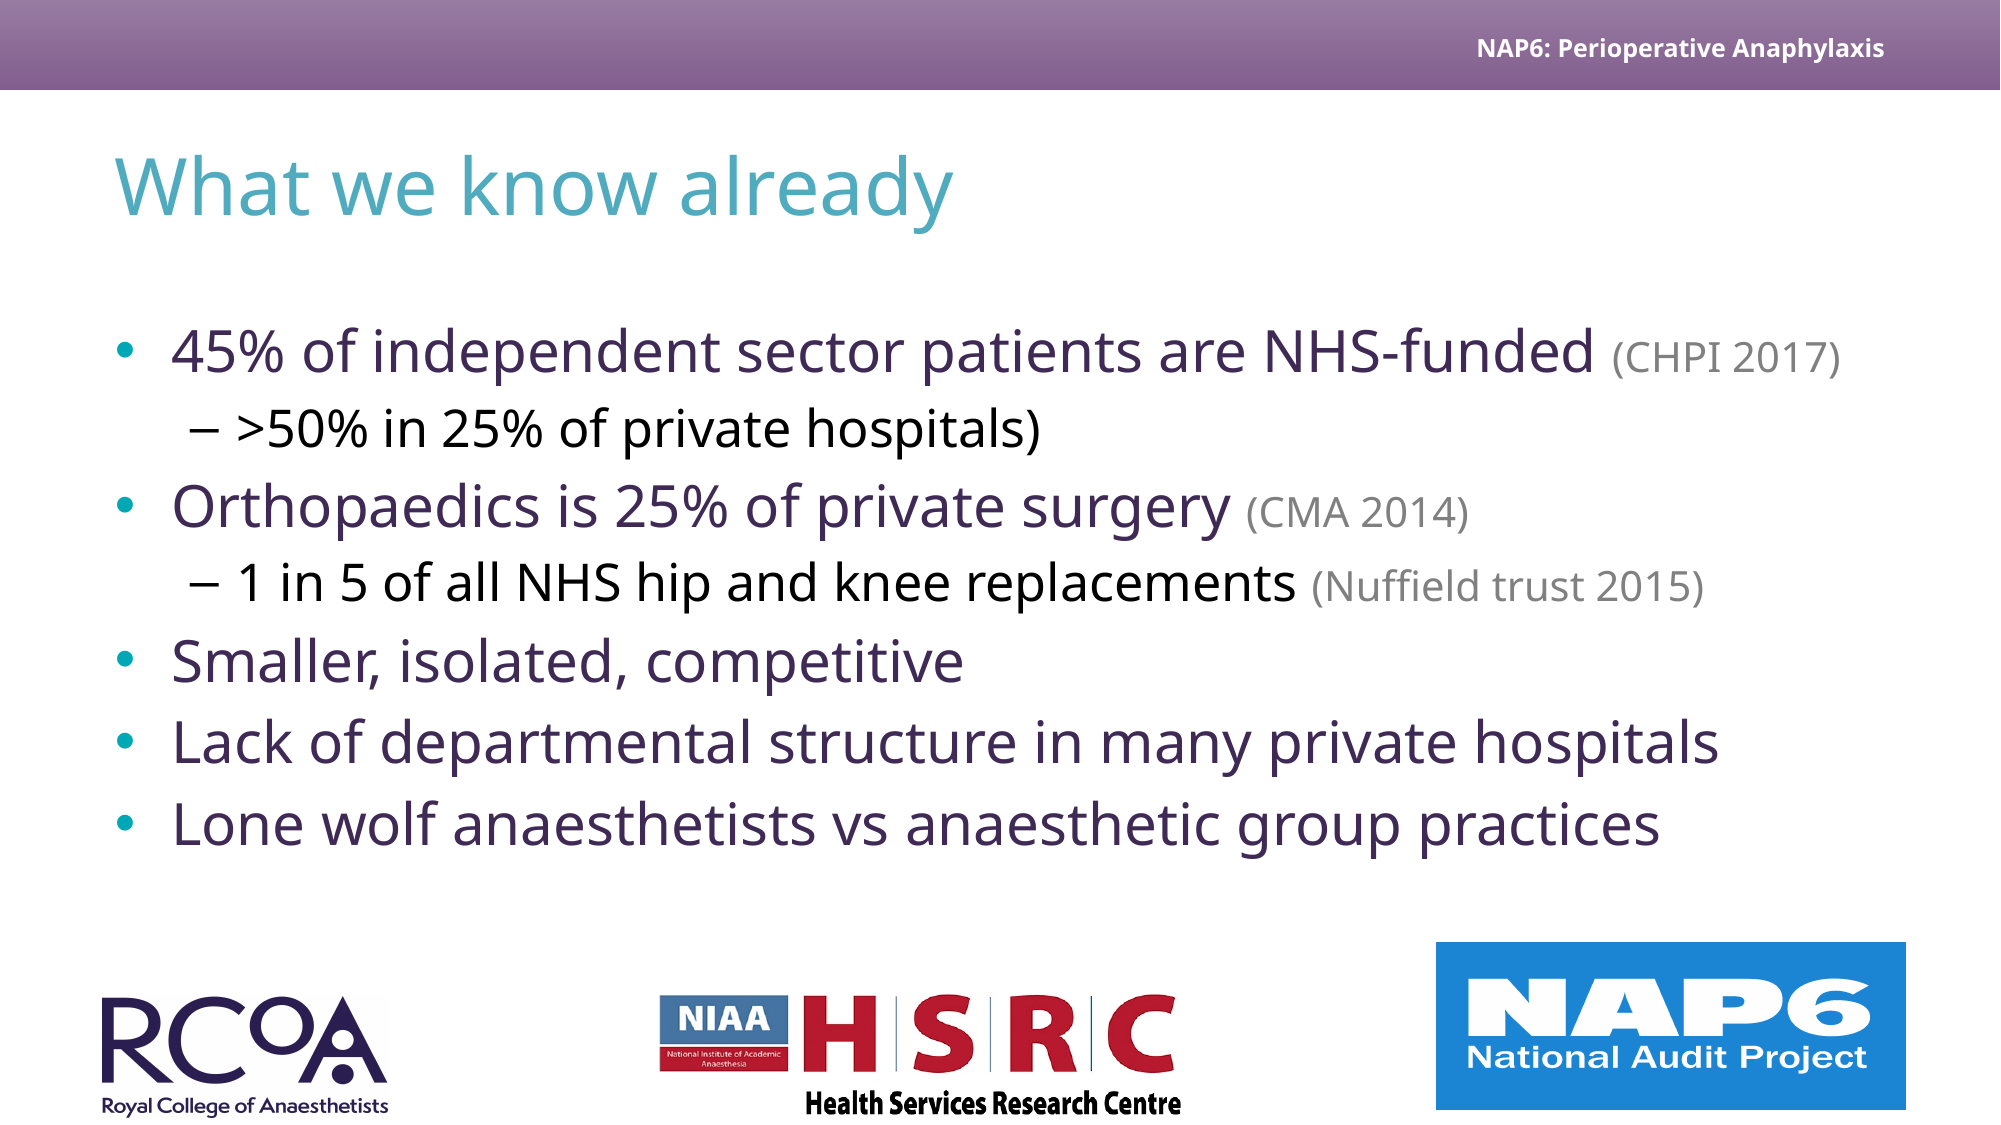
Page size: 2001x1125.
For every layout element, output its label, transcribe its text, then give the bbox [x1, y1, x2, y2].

picture [102, 996, 388, 1118]
picture [659, 988, 1181, 1122]
title What we know already [99, 89, 1900, 278]
list 45% of independent sector patients are NHS-funded (CHPI 2017) >50% in 25% of private hospitals) Orthopaedics is 25% of private surgery (CMA 2014) 1 in 5 of all NHS hip and knee replacements (Nuffield trust 2015) Smaller, isolated, competitive Lack of departmental structure in many private hospitals Lone wolf anaesthetists vs anaesthetic group practices [99, 307, 1932, 988]
picture [1436, 988, 1906, 1110]
